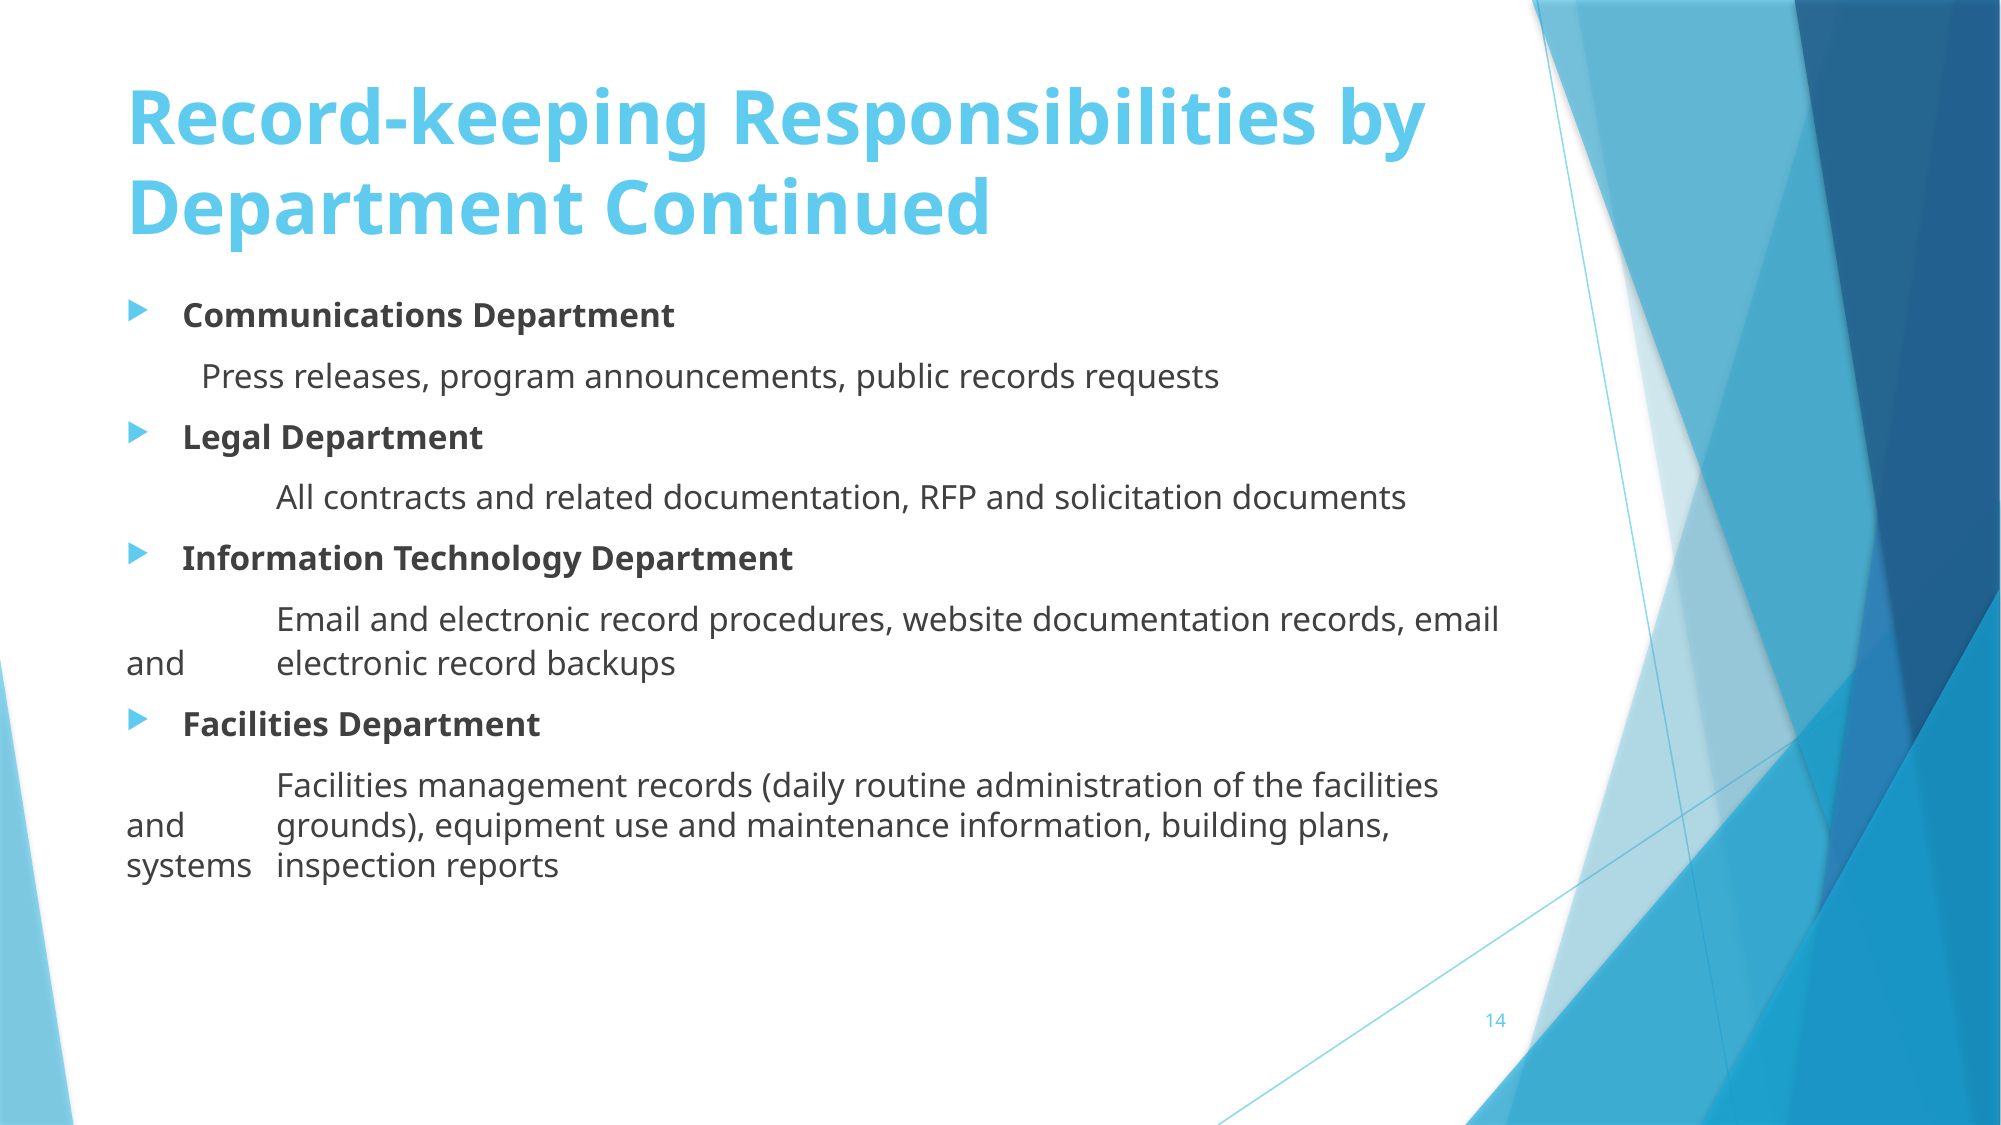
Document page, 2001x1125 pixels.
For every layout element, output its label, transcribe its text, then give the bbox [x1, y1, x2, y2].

title Record-keeping Responsibilities by Department Continued [111, 62, 1522, 251]
list Communications Department Press releases, program announcements, public records requests Legal Department All contracts and related documentation, RFP and solicitation documents Information Technology Department Email and electronic record procedures, website documentation records, email and electronic record backups Facilities Department Facilities management records (daily routine administration of the facilities and grounds), equipment use and maintenance information, building plans, systems inspection reports [111, 286, 1522, 908]
slide_number 14 [1409, 991, 1522, 1051]
